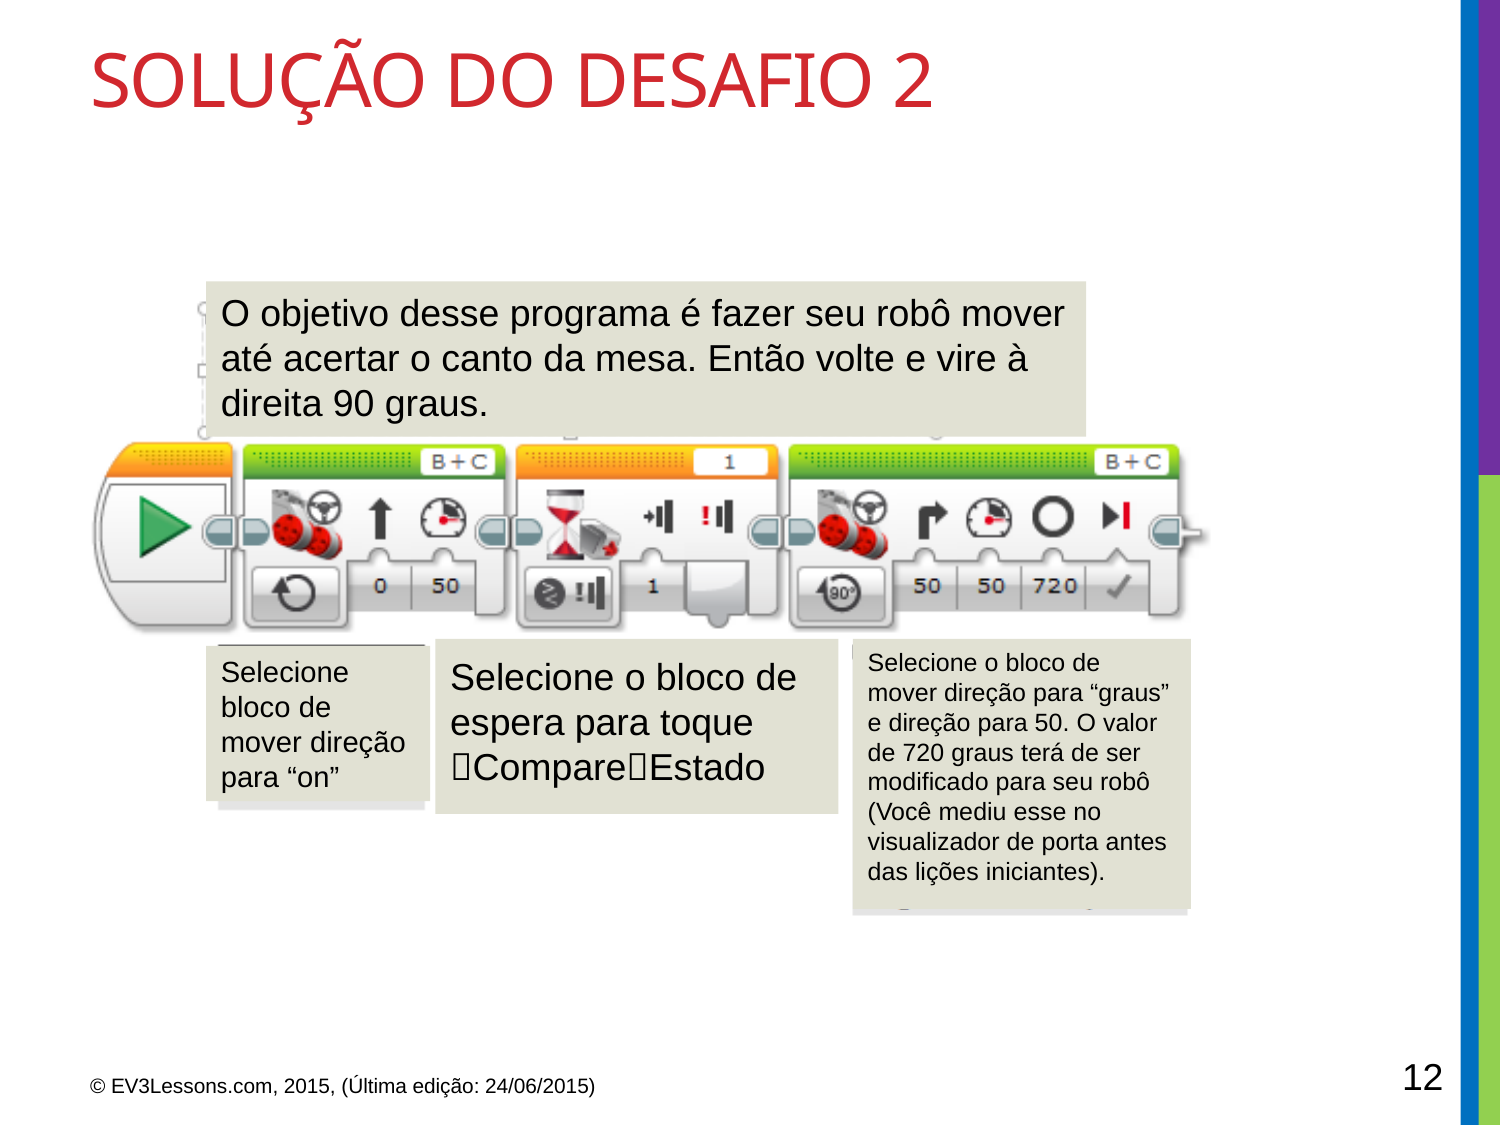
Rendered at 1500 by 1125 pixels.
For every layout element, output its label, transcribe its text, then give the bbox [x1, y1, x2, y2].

list Add Screenshot [75, 287, 1428, 1005]
title Solução do desafio 2 [75, 25, 1428, 250]
footer © EV3Lessons.com, 2015, (Última edição: 24/06/2015) [75, 1065, 638, 1112]
picture [42, 175, 1249, 979]
slide_number 12 [1387, 1045, 1491, 1106]
